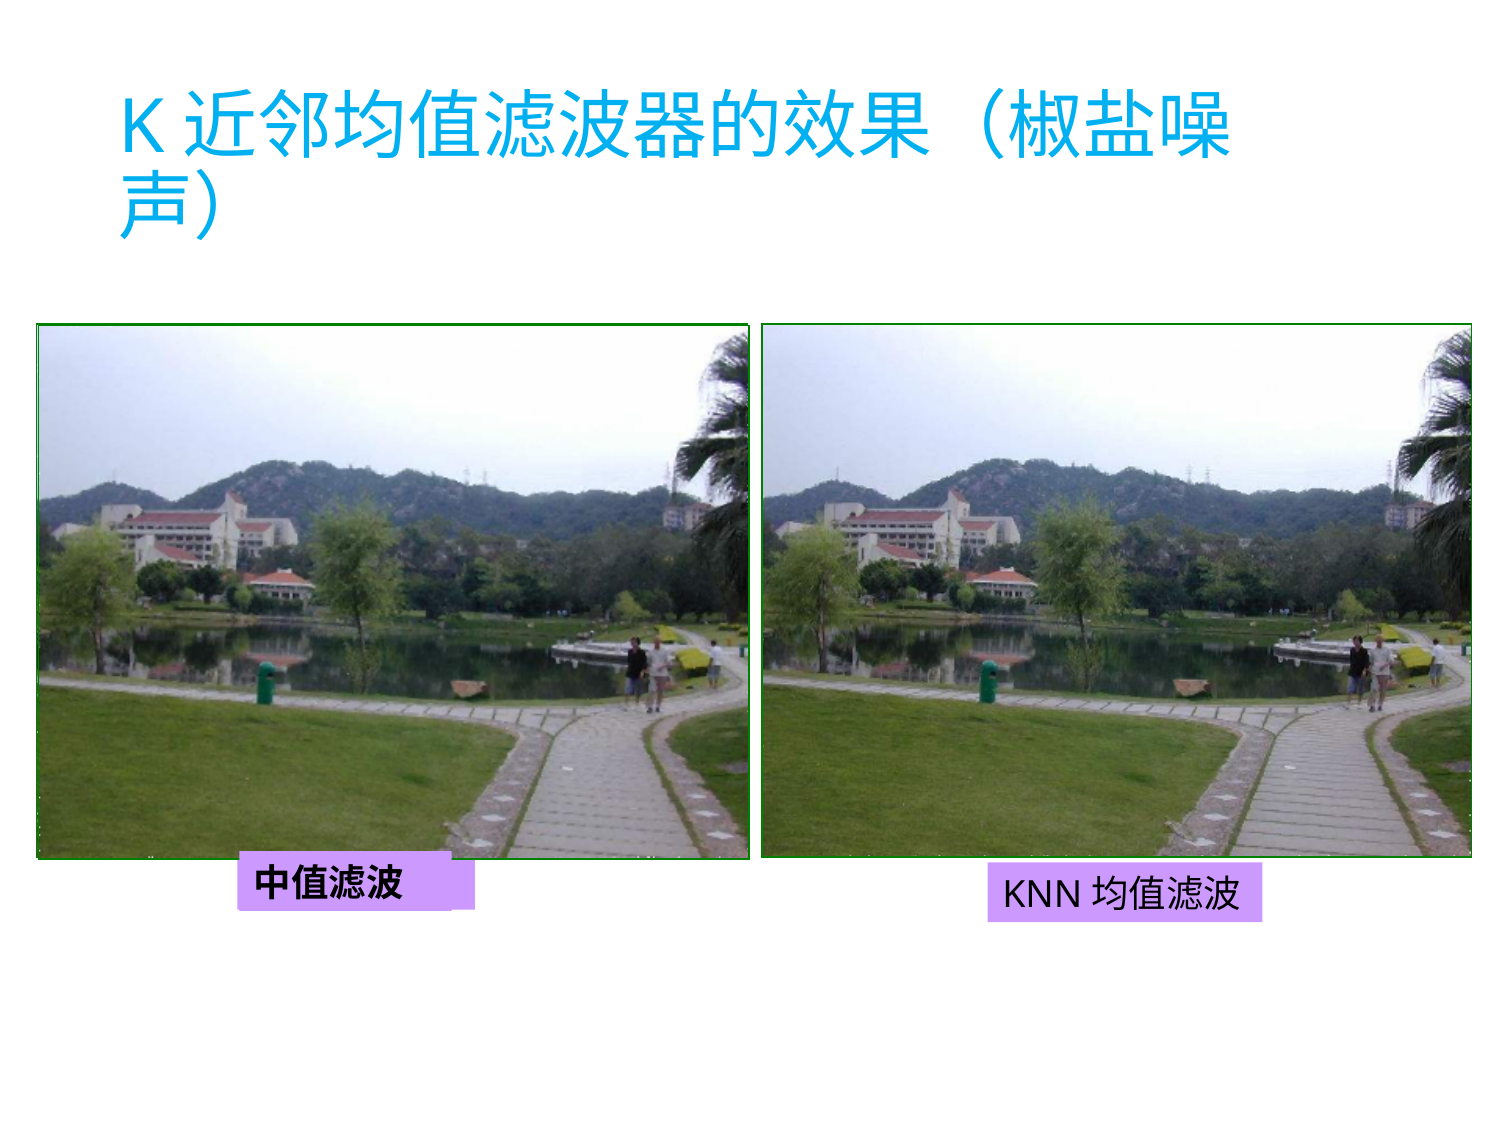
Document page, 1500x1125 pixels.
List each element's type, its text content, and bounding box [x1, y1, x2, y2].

title K近邻均值滤波器的效果（椒盐噪声） [103, 59, 1397, 278]
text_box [762, 324, 1471, 923]
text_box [39, 326, 749, 912]
